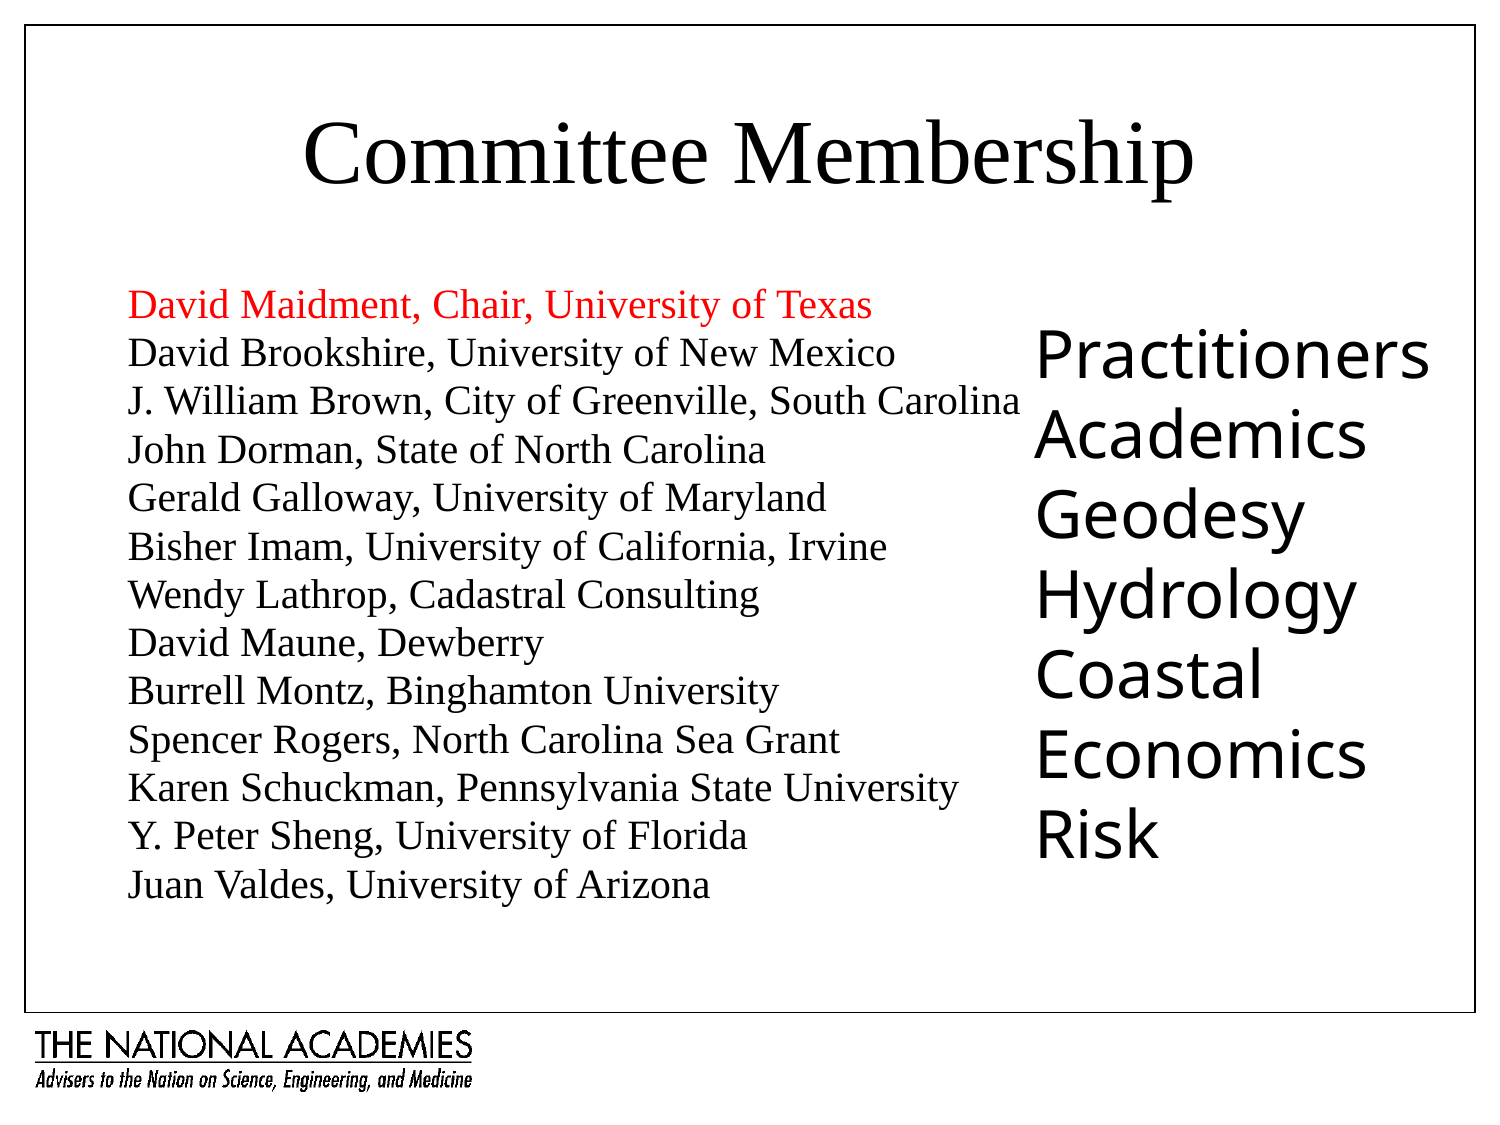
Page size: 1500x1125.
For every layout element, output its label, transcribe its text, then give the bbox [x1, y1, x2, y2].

picture [29, 1023, 480, 1094]
title Committee Membership [112, 53, 1388, 241]
list David Maidment, Chair, University of Texas David Brookshire, University of New Mexico J. William Brown, City of Greenville, South Carolina John Dorman, State of North Carolina Gerald Galloway, University of Maryland Bisher Imam, University of California, Irvine Wendy Lathrop, Cadastral Consulting David Maune, Dewberry Burrell Montz, Binghamton University Spencer Rogers, North Carolina Sea Grant Karen Schuckman, Pennsylvania State University Y. Peter Sheng, University of Florida Juan Valdes, University of Arizona [112, 278, 1388, 954]
text_box Practitioners Academics Geodesy Hydrology Coastal Economics Risk [1019, 304, 1447, 880]
